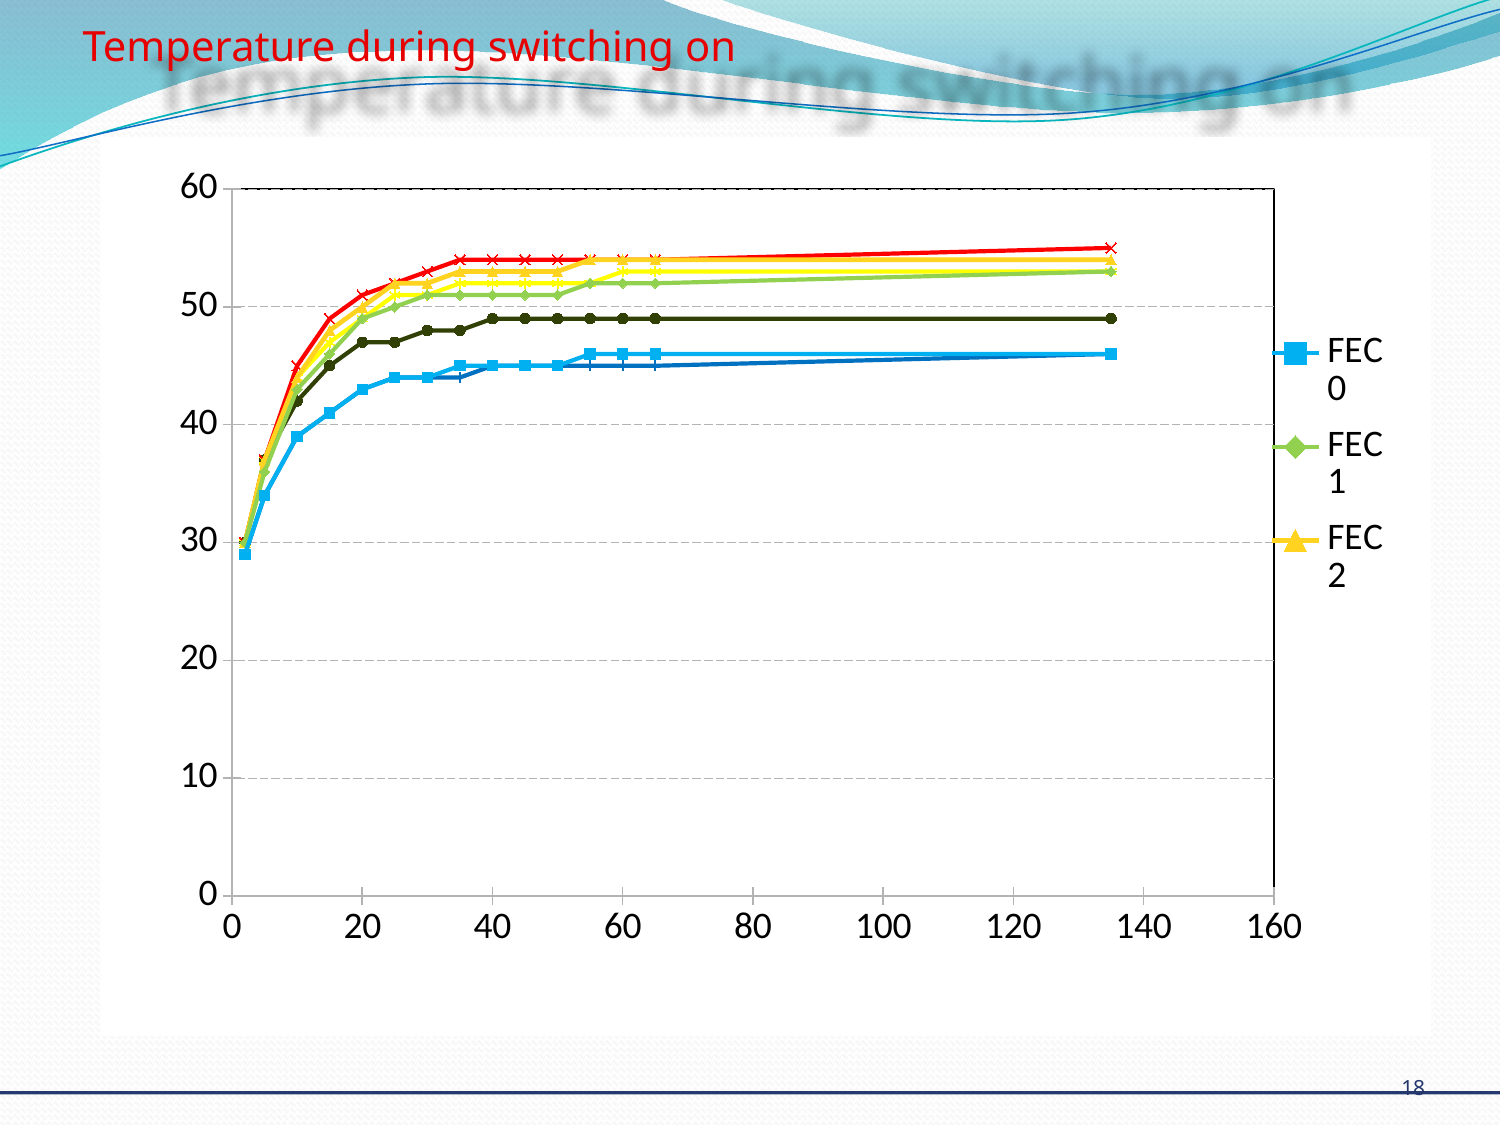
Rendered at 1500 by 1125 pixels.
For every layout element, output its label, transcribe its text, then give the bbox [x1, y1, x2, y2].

slide_number 18 [1299, 1047, 1425, 1103]
chart [100, 136, 1432, 1037]
title Temperature during switching on [82, 0, 1368, 70]
